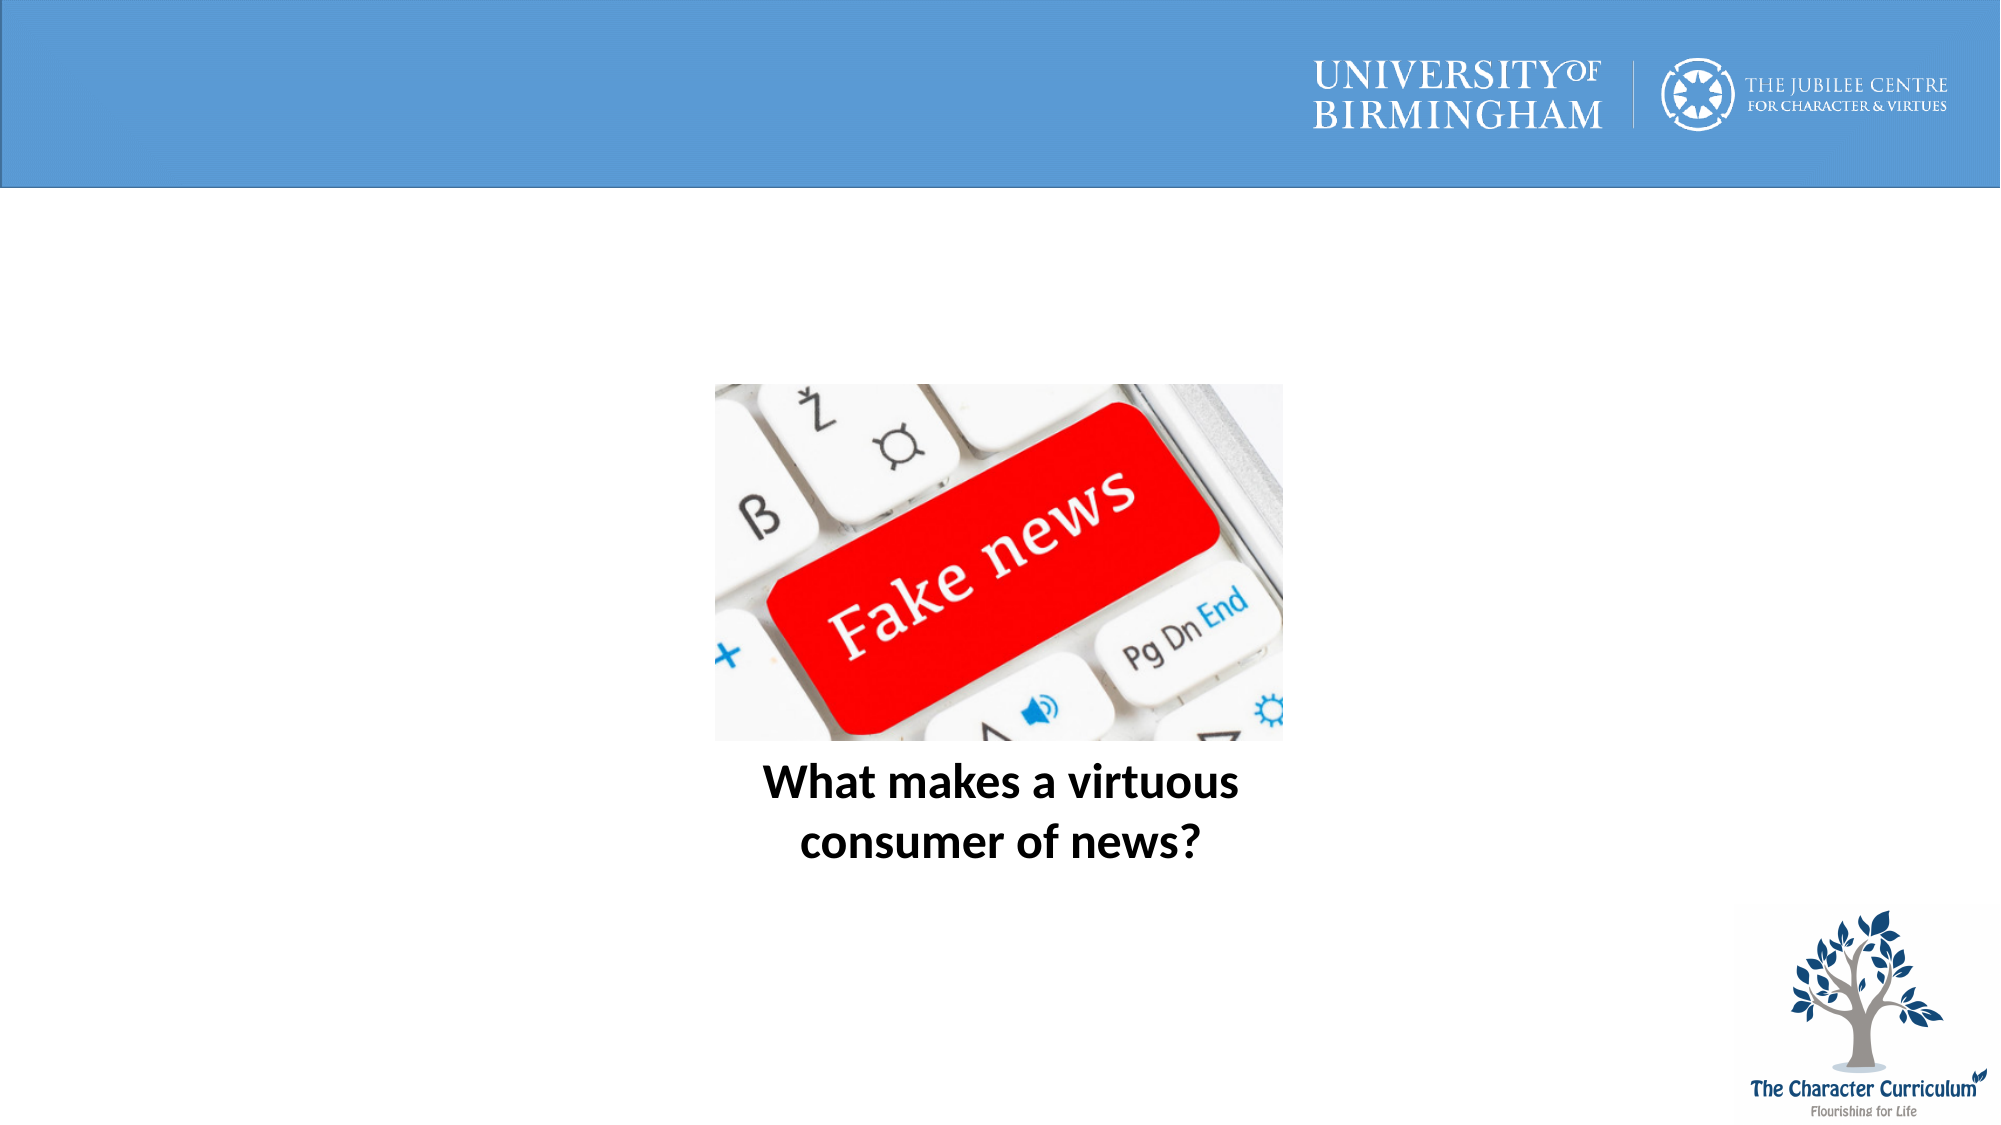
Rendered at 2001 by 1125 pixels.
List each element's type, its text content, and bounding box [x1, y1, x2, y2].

picture [1734, 904, 2000, 1125]
text_box What makes a virtuous consumer of news? [707, 740, 1295, 876]
picture [0, 0, 2000, 188]
picture [715, 384, 1283, 741]
